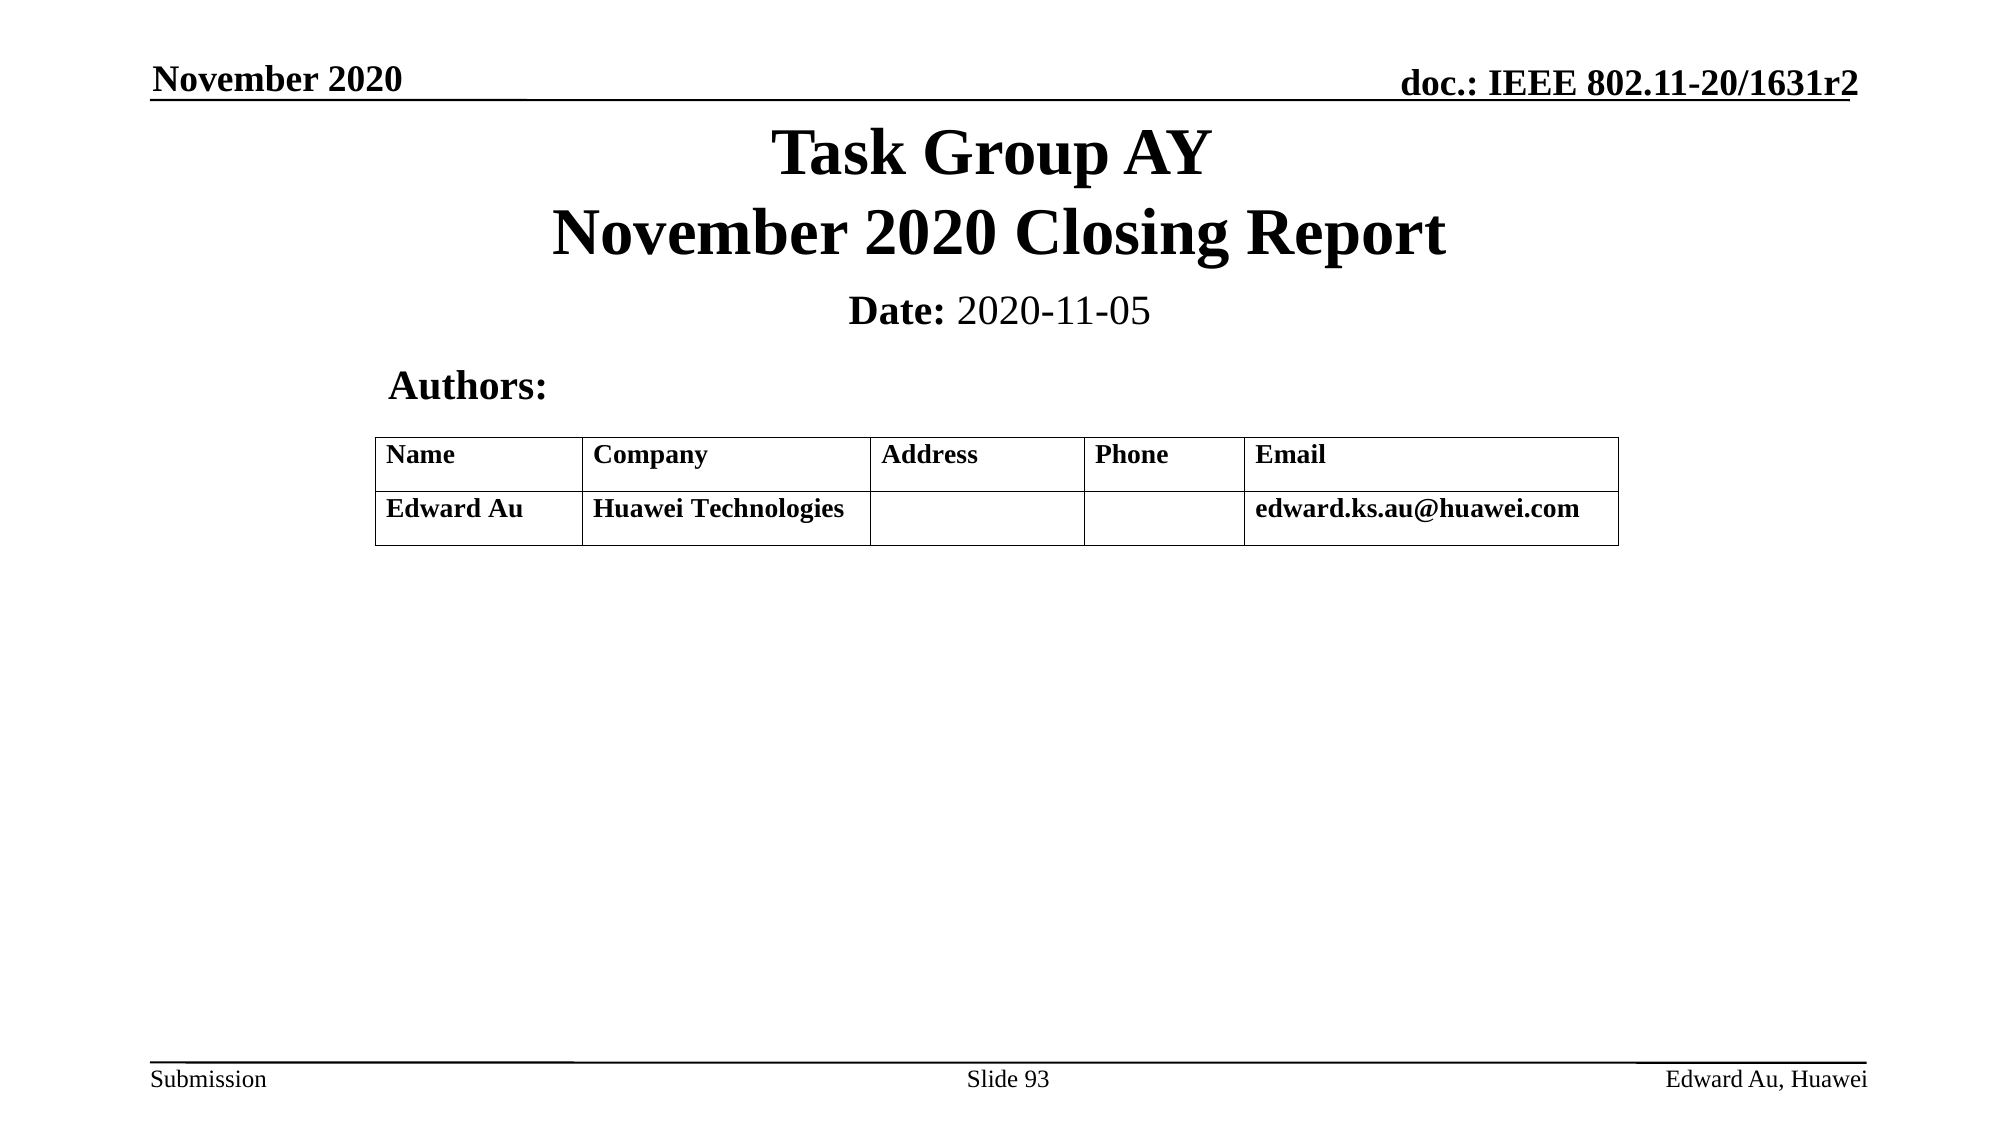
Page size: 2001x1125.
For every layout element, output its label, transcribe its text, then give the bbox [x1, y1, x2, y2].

text_box Authors: [362, 349, 600, 413]
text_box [360, 437, 1644, 592]
title Task Group AY November 2020 Closing Report [249, 99, 1751, 276]
footer Edward Au, Huawei [1171, 1061, 1869, 1093]
list Date: 2020-11-05 [362, 274, 1638, 338]
slide_number Slide 93 [950, 1061, 1067, 1123]
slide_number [152, 54, 563, 100]
